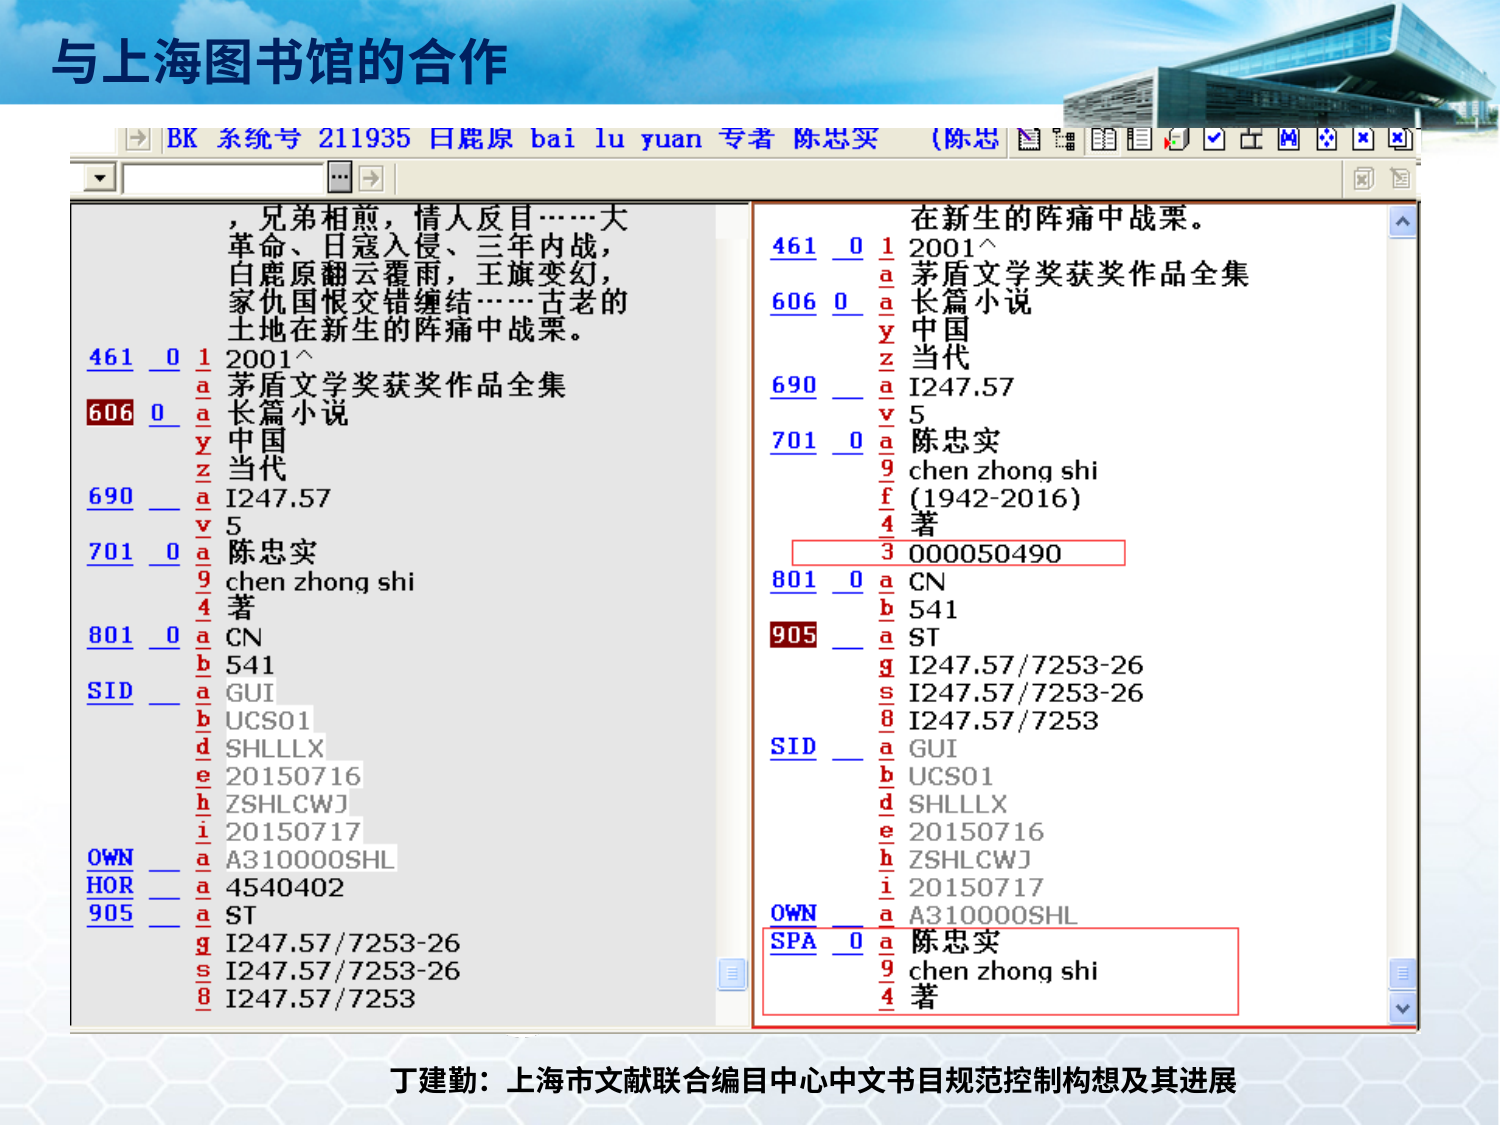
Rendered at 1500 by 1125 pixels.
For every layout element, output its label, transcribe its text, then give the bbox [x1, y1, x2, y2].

picture [0, 0, 1500, 1125]
text_box 与上海图书馆的合作 [35, 23, 1020, 99]
text_box [93, 1041, 1325, 1125]
text_box 丁建勤：上海市文献联合编目中心中文书目规范控制构想及其进展 [375, 1054, 1301, 1105]
